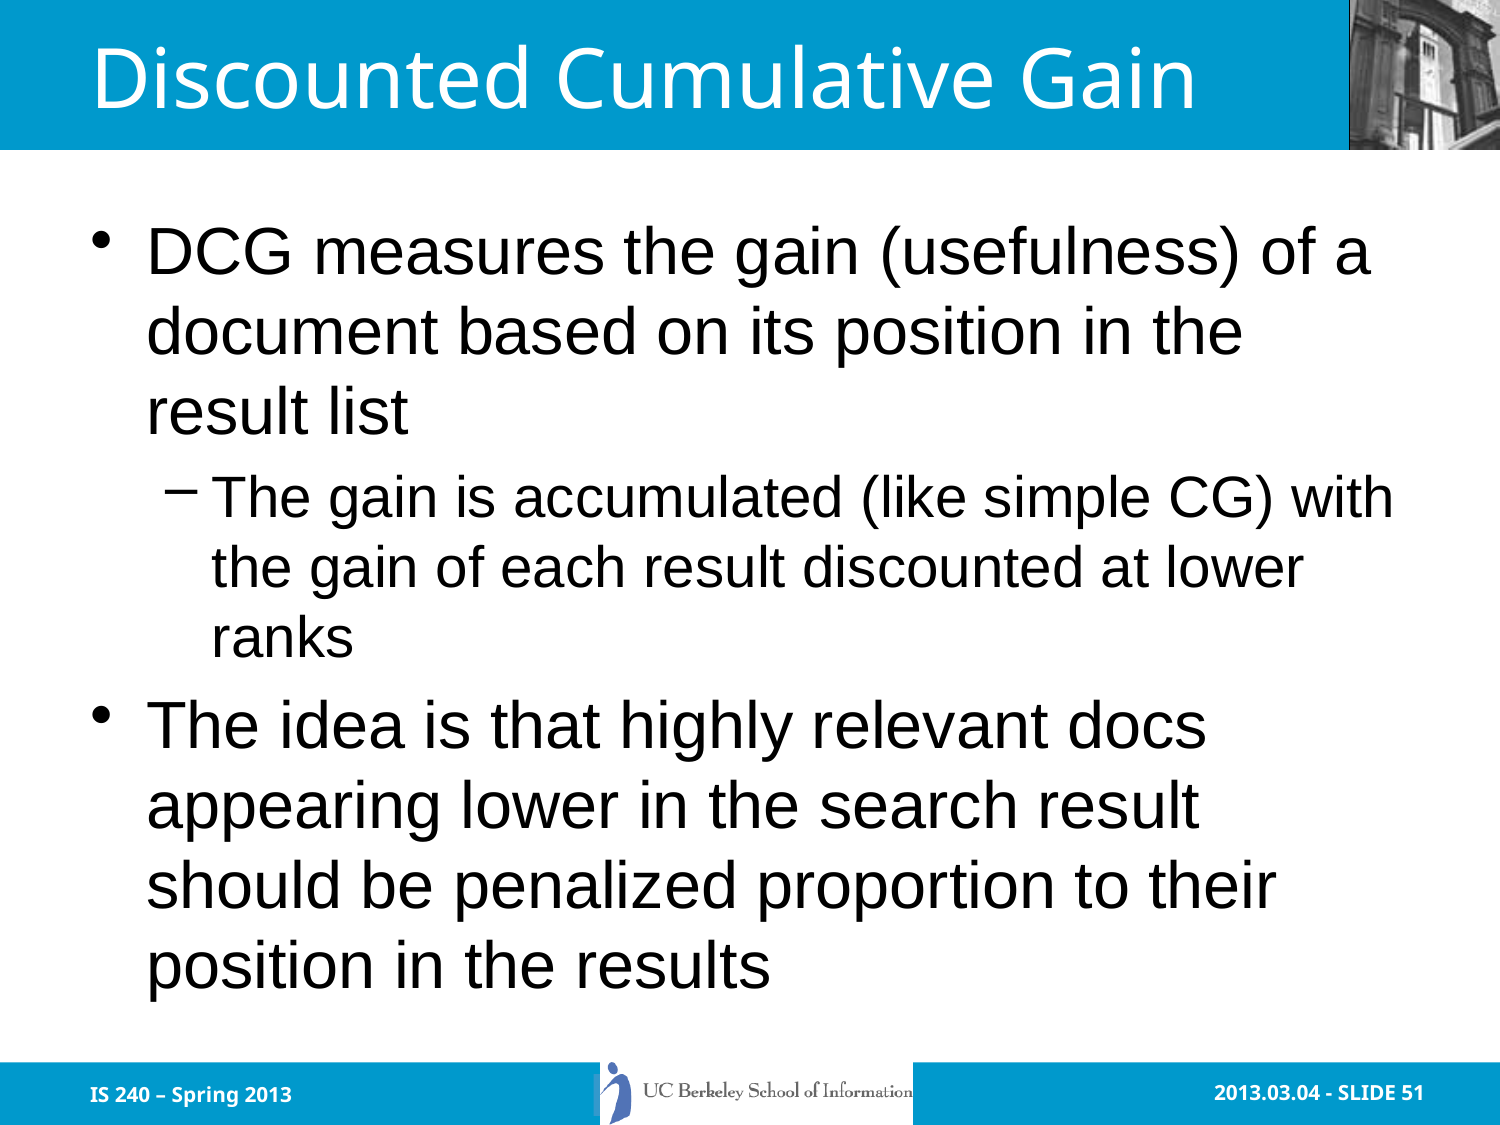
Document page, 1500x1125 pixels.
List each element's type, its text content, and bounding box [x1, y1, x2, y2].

picture [594, 1062, 912, 1125]
slide_number IS 240 – Spring 2013 [75, 1062, 388, 1125]
picture [1350, 0, 1500, 150]
title Discounted Cumulative Gain [75, 0, 1350, 150]
list DCG measures the gain (usefulness) of a document based on its position in the result list The gain is accumulated (like simple CG) with the gain of each result discounted at lower ranks The idea is that highly relevant docs appearing lower in the search result should be penalized proportion to their position in the results [75, 200, 1425, 1013]
